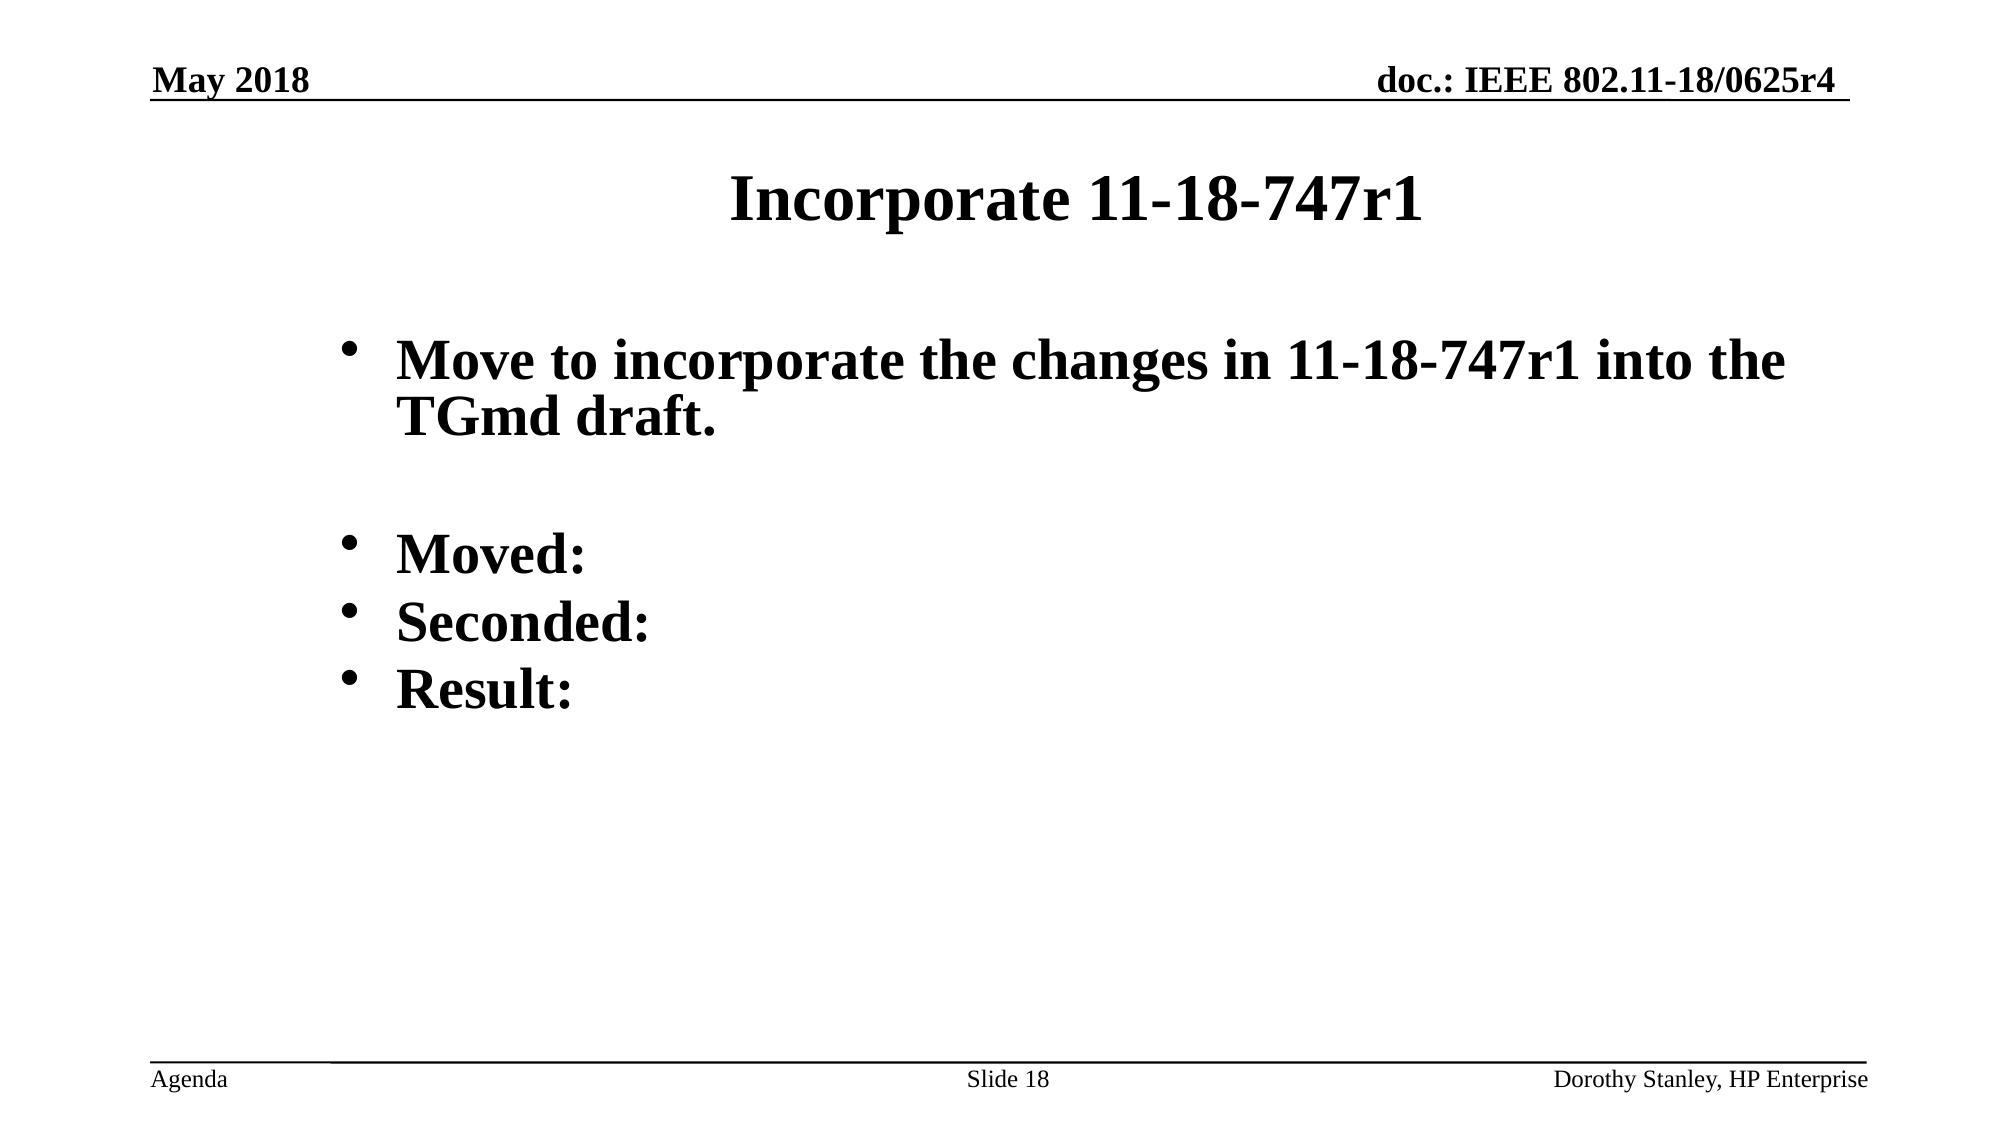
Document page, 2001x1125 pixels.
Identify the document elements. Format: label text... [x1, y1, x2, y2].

list Move to incorporate the changes in 11-18-747r1 into the TGmd draft. Moved: Seconded: Result: [324, 327, 1880, 1078]
title Incorporate 11-18-747r1 [359, 106, 1797, 281]
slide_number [152, 54, 567, 100]
footer Dorothy Stanley, HP Enterprise [1549, 1078, 1869, 1093]
slide_number Slide 18 [966, 1078, 1051, 1093]
